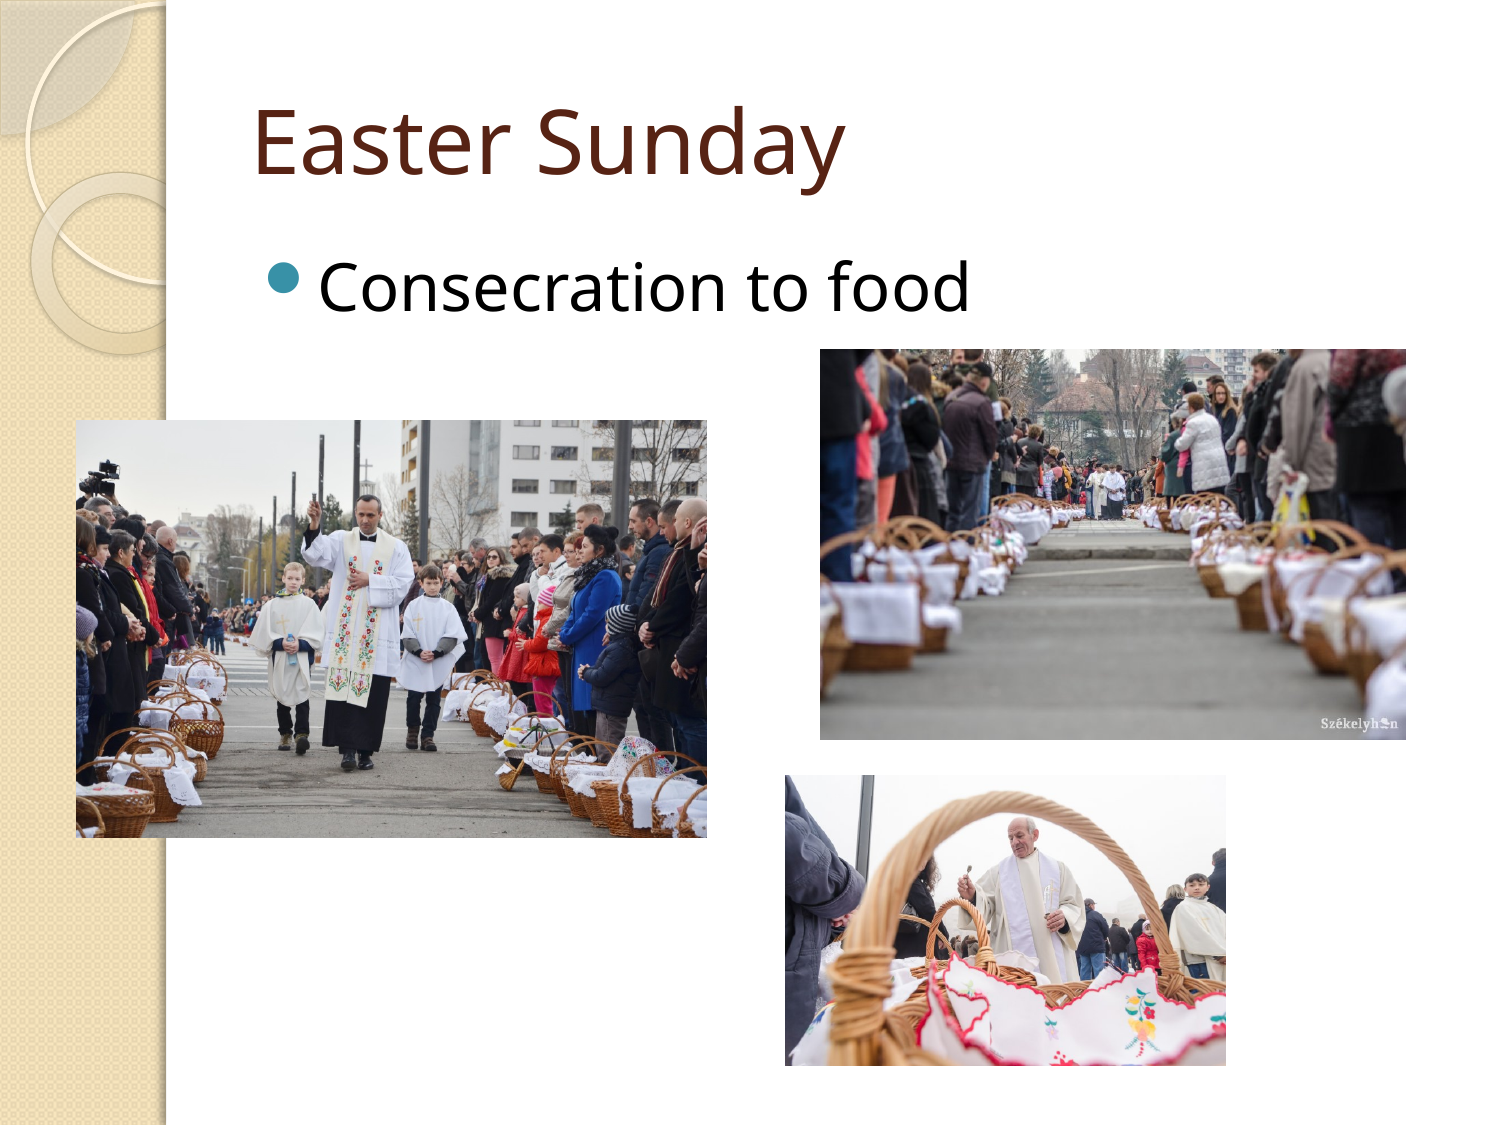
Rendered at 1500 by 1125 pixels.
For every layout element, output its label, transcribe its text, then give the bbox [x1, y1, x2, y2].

picture [820, 349, 1406, 740]
picture [785, 774, 1226, 1067]
list Consecration to food [235, 237, 1466, 1025]
title Easter Sunday [235, 45, 1466, 233]
picture [76, 420, 707, 839]
